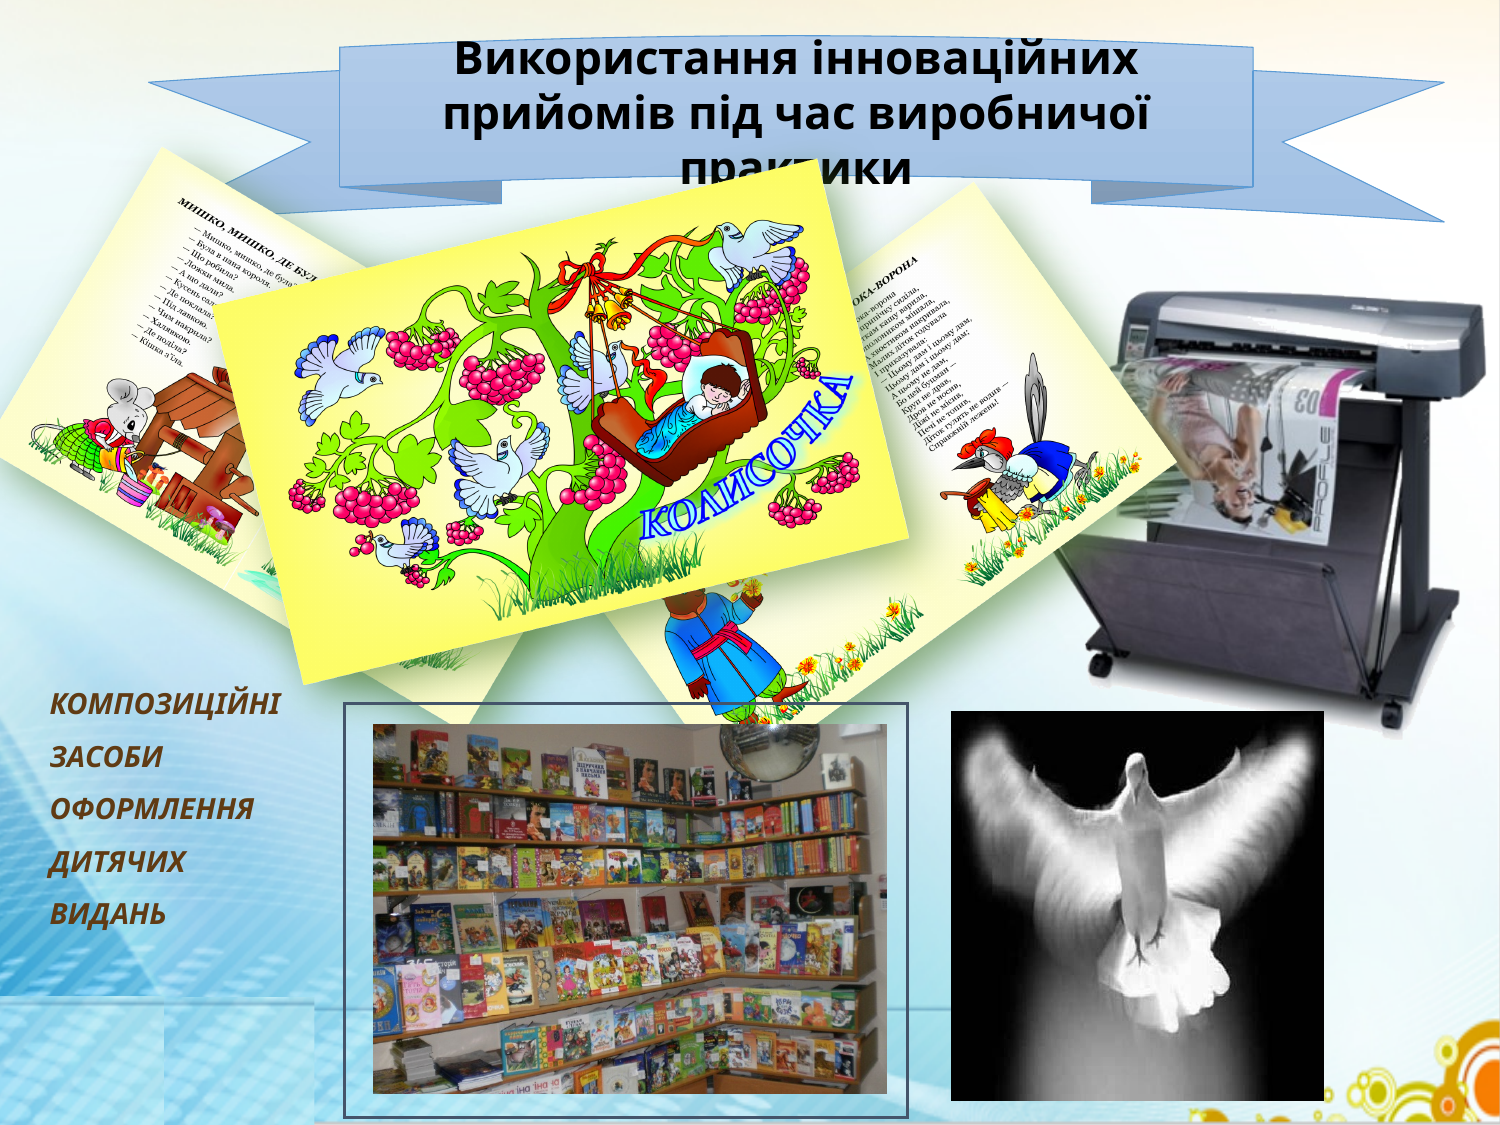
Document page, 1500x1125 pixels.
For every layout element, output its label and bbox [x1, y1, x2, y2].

text_box [344, 703, 908, 1118]
text_box [33, 226, 1128, 657]
text_box [0, 0, 1500, 1125]
picture [951, 257, 1500, 1102]
